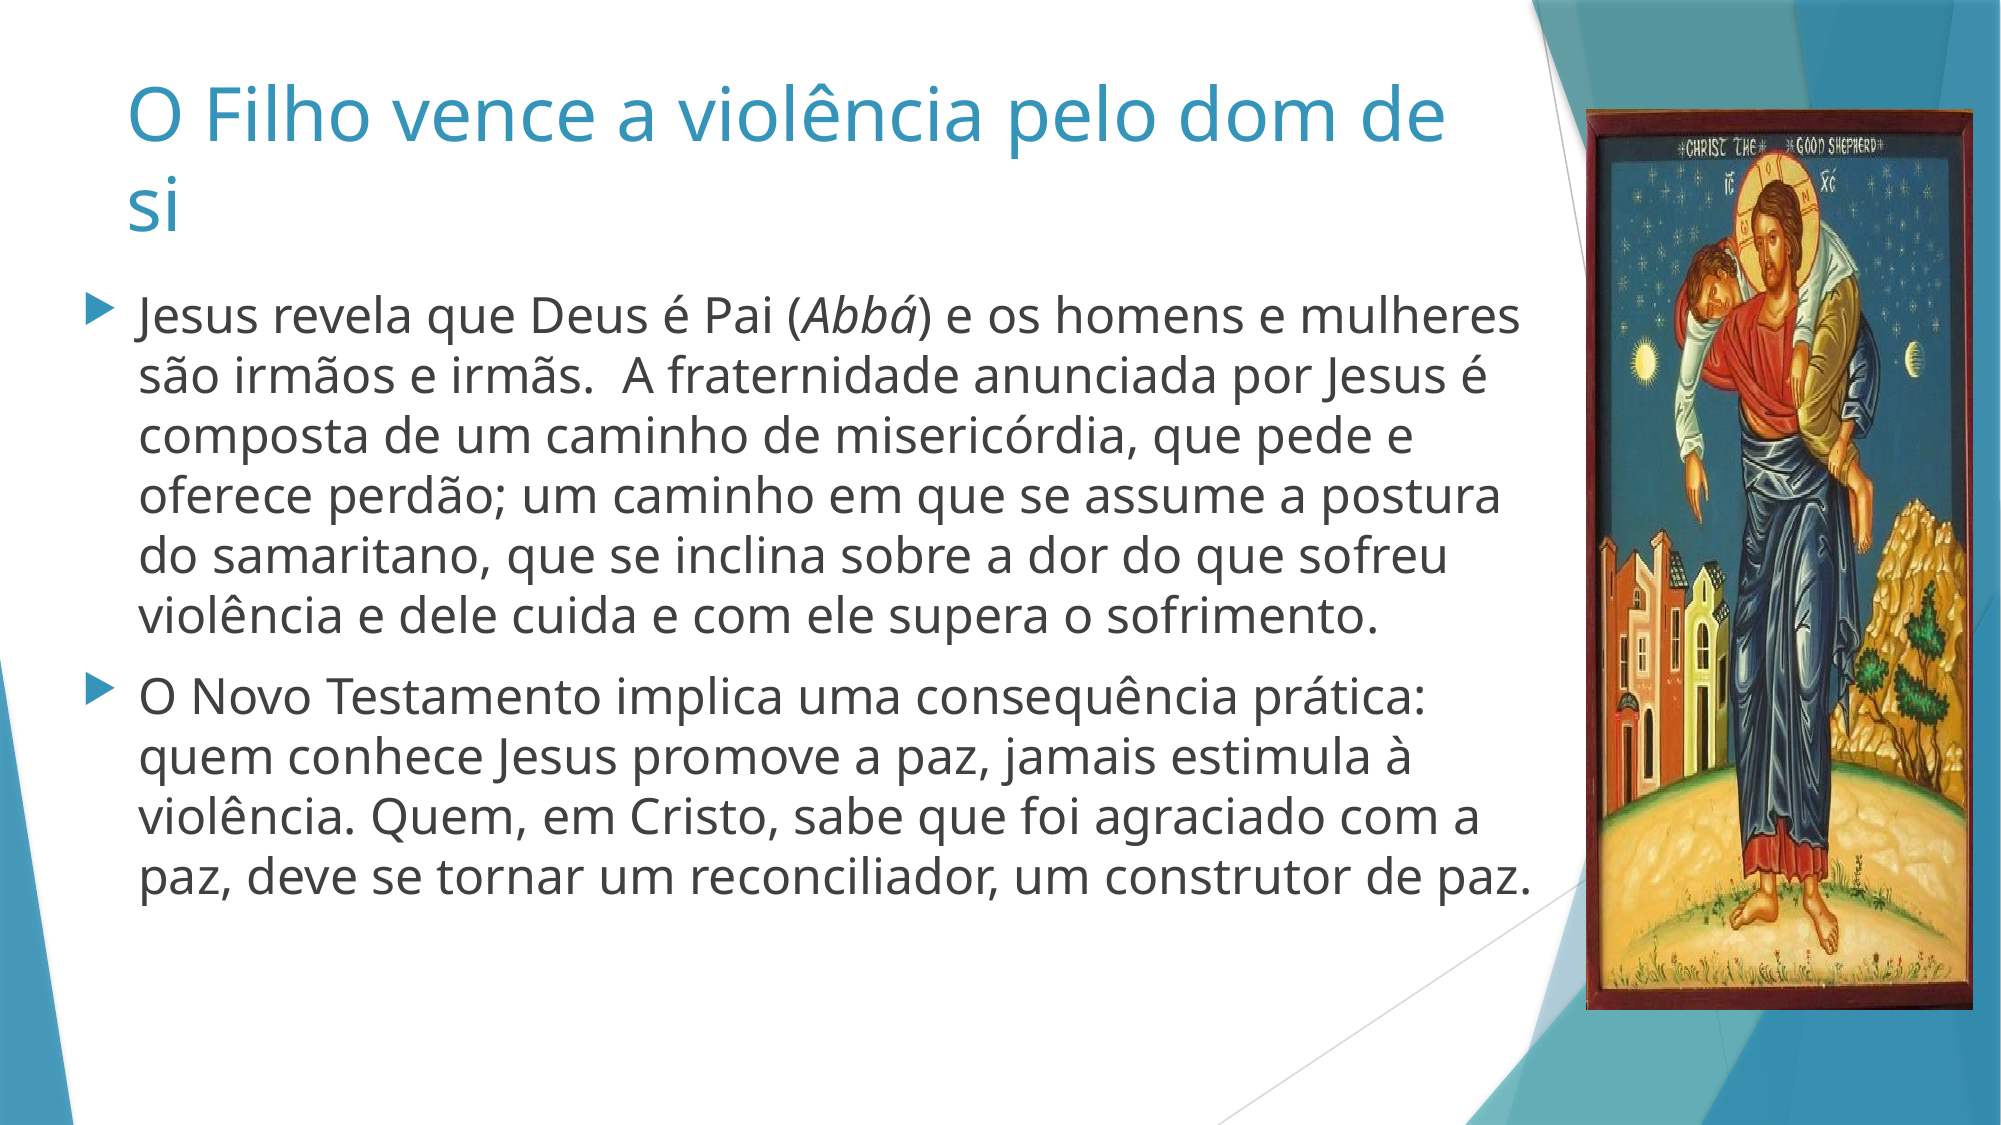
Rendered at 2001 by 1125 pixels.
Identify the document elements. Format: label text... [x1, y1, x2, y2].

list Jesus revela que Deus é Pai (Abbá) e os homens e mulheres são irmãos e irmãs. A fraternidade anunciada por Jesus é composta de um caminho de misericórdia, que pede e oferece perdão; um caminho em que se assume a postura do samaritano, que se inclina sobre a dor do que sofreu violência e dele cuida e com ele supera o sofrimento. O Novo Testamento implica uma consequência prática: quem conhece Jesus promove a paz, jamais estimula à violência. Quem, em Cristo, sabe que foi agraciado com a paz, deve se tornar um reconciliador, um construtor de paz. [67, 276, 1566, 992]
title O Filho vence a violência pelo dom de si [111, 59, 1522, 276]
picture [1586, 108, 1974, 1010]
